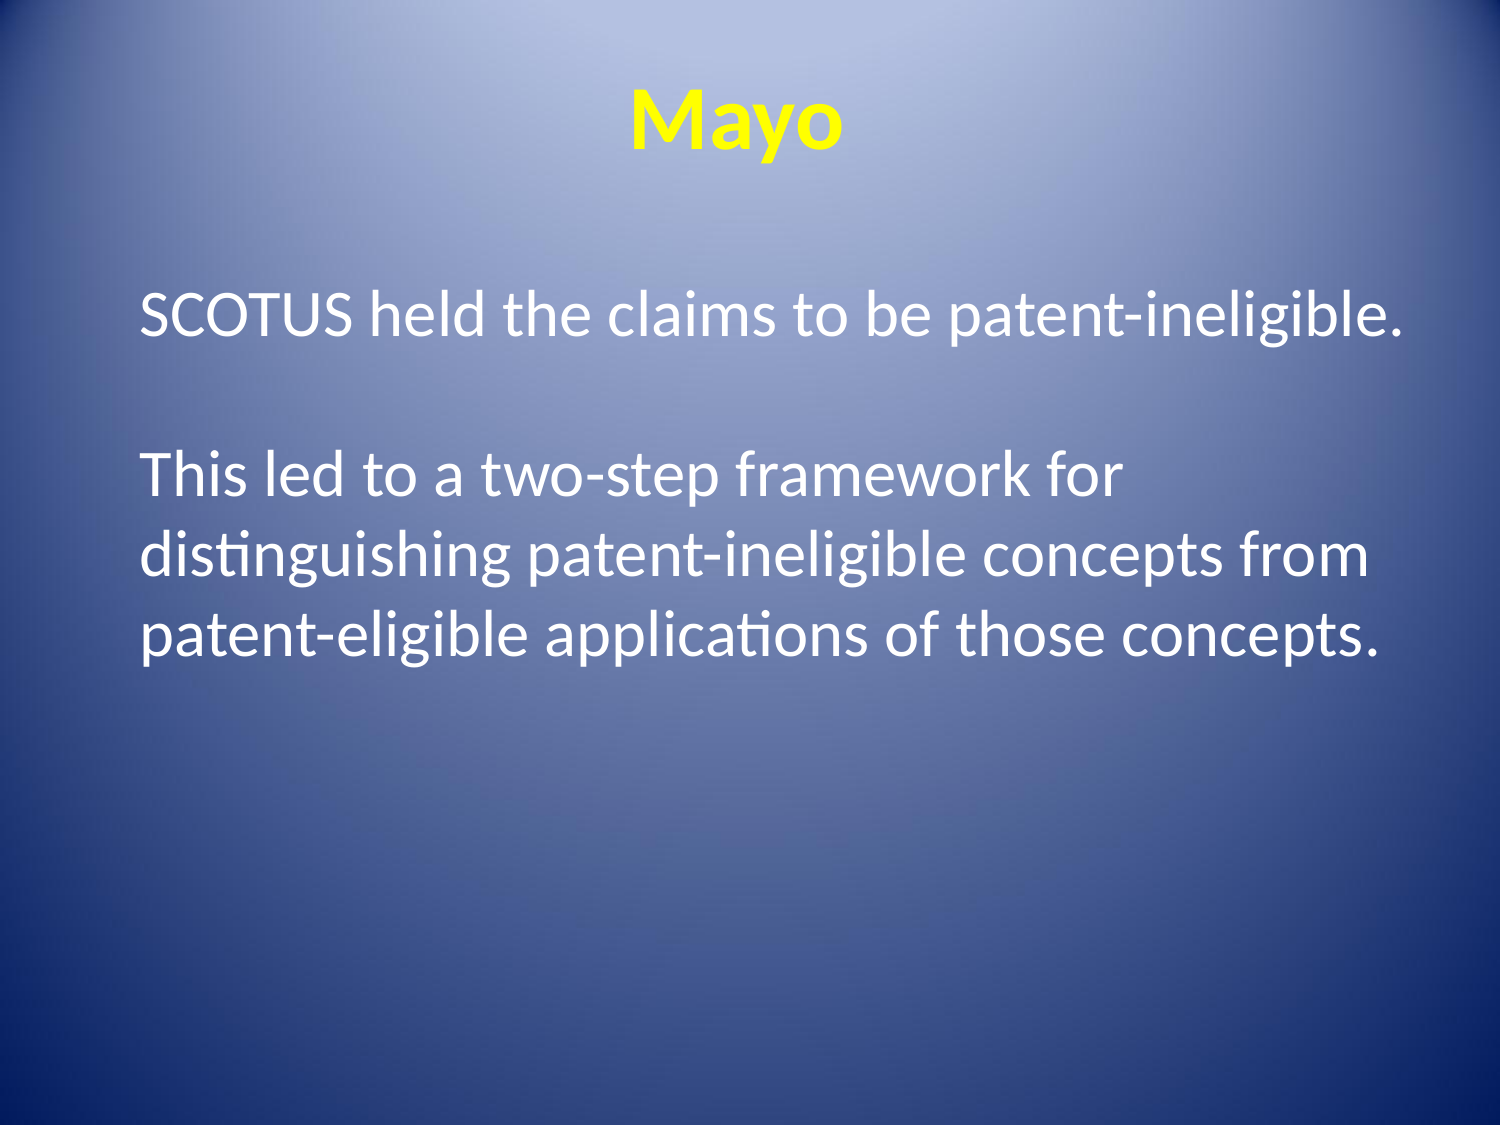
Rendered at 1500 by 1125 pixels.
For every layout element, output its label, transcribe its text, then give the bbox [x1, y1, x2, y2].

text_box SCOTUS held the claims to be patent-ineligible. This led to a two-step framework for distinguishing patent-ineligible concepts from patent-eligible applications of those concepts. [49, 262, 1475, 758]
list Mayo [55, 49, 1419, 176]
picture [0, 0, 1500, 1125]
